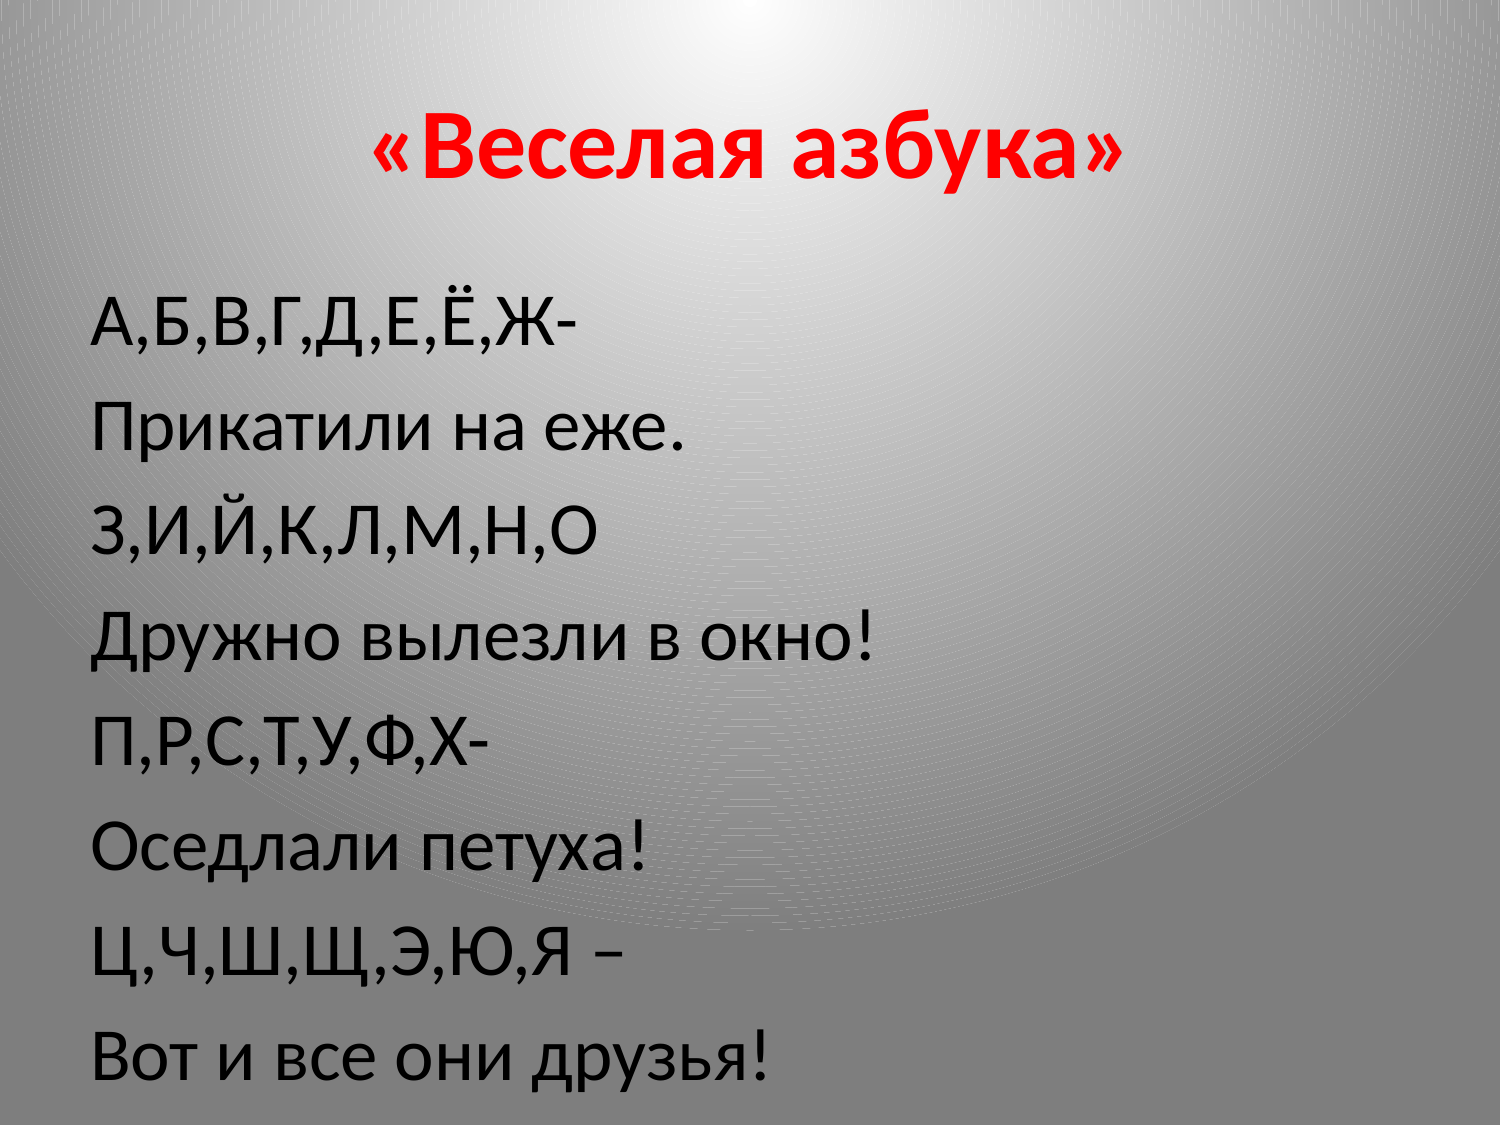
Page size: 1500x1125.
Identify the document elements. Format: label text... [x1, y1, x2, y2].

list А,Б,В,Г,Д,Е,Ё,Ж- Прикатили на еже. З,И,Й,К,Л,М,Н,О Дружно вылезли в окно! П,Р,С,Т,У,Ф,Х- Оседлали петуха! Ц,Ч,Ш,Щ,Э,Ю,Я – Вот и все они друзья! [75, 262, 1425, 1005]
title «Веселая азбука» [75, 45, 1425, 233]
